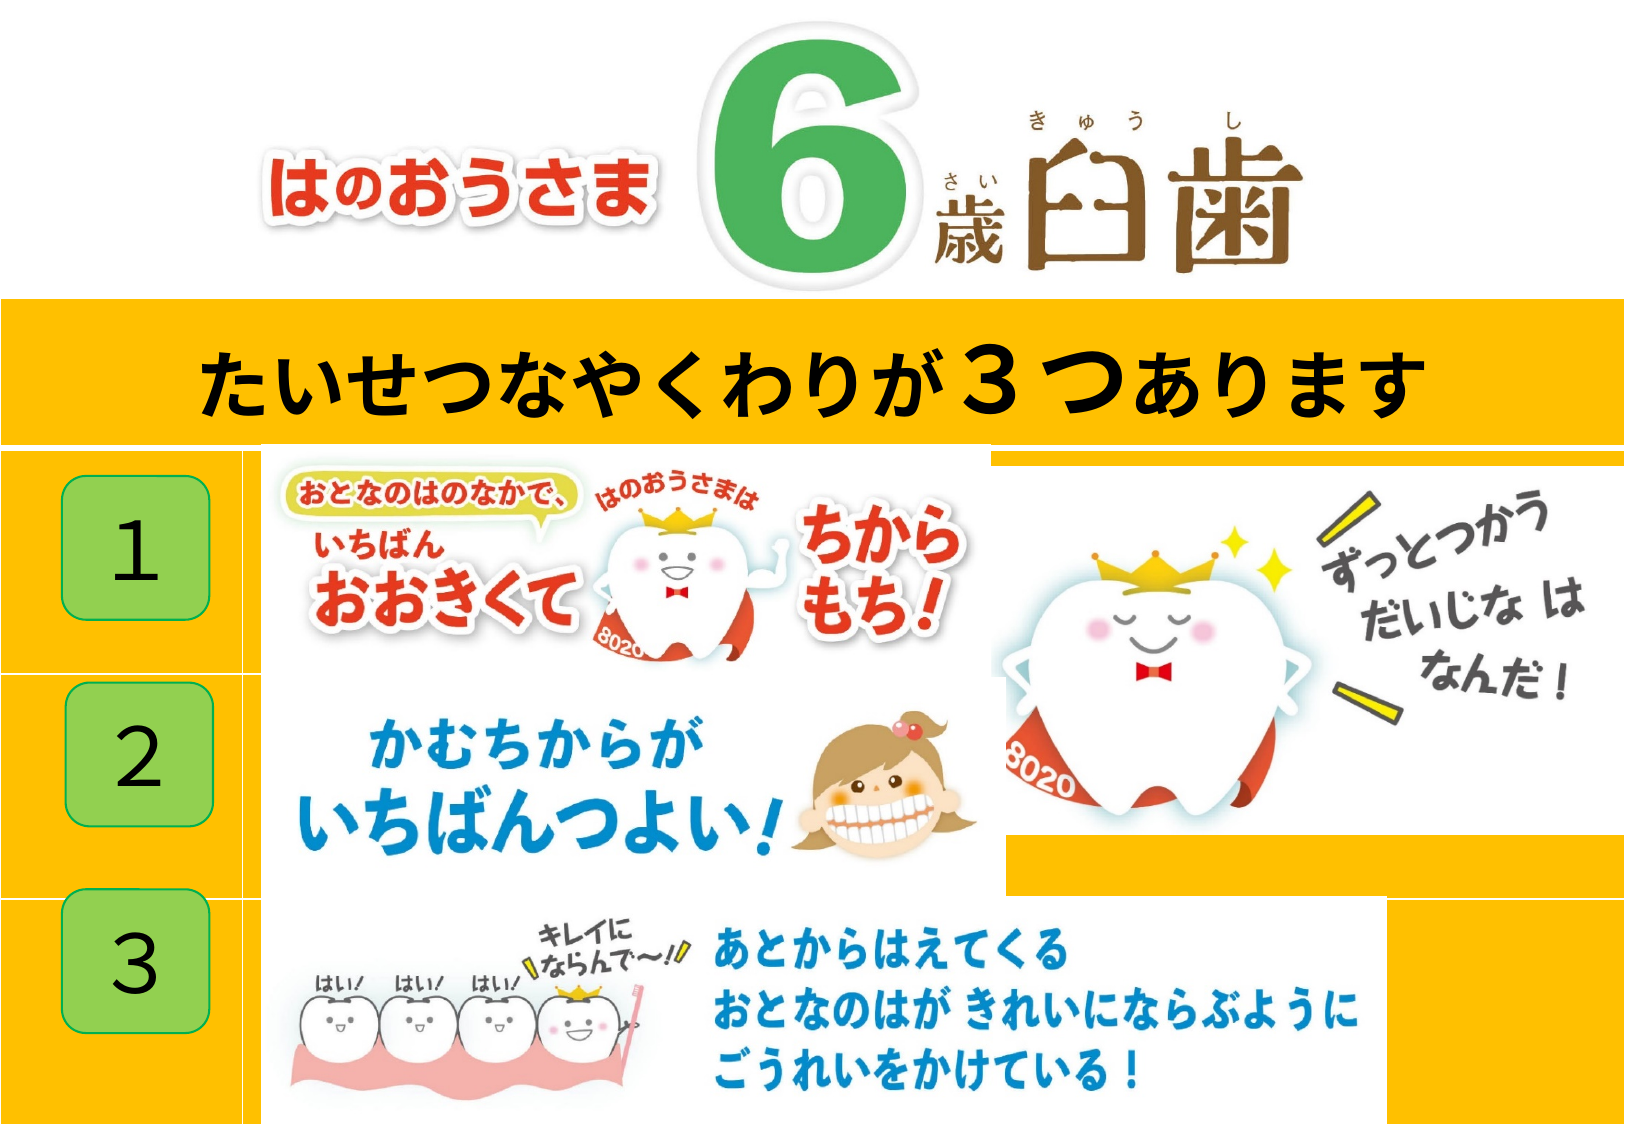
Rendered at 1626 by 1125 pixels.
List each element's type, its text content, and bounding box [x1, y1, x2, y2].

text_box ３ [60, 888, 211, 1035]
picture [261, 444, 1625, 1125]
table_cell [1387, 900, 1624, 1124]
table_cell [1, 900, 242, 1124]
table_cell [1, 451, 242, 673]
text_box ２ [64, 681, 215, 828]
table_cell [243, 900, 261, 1124]
table_cell [243, 675, 261, 898]
table_cell [991, 451, 1624, 466]
picture [247, 14, 1316, 299]
table_cell [1, 675, 242, 898]
table_cell [1006, 835, 1624, 898]
text_box １ [60, 474, 211, 621]
table_cell [243, 451, 261, 673]
table_header たいせつなやくわりが３つあります [1, 299, 1624, 445]
